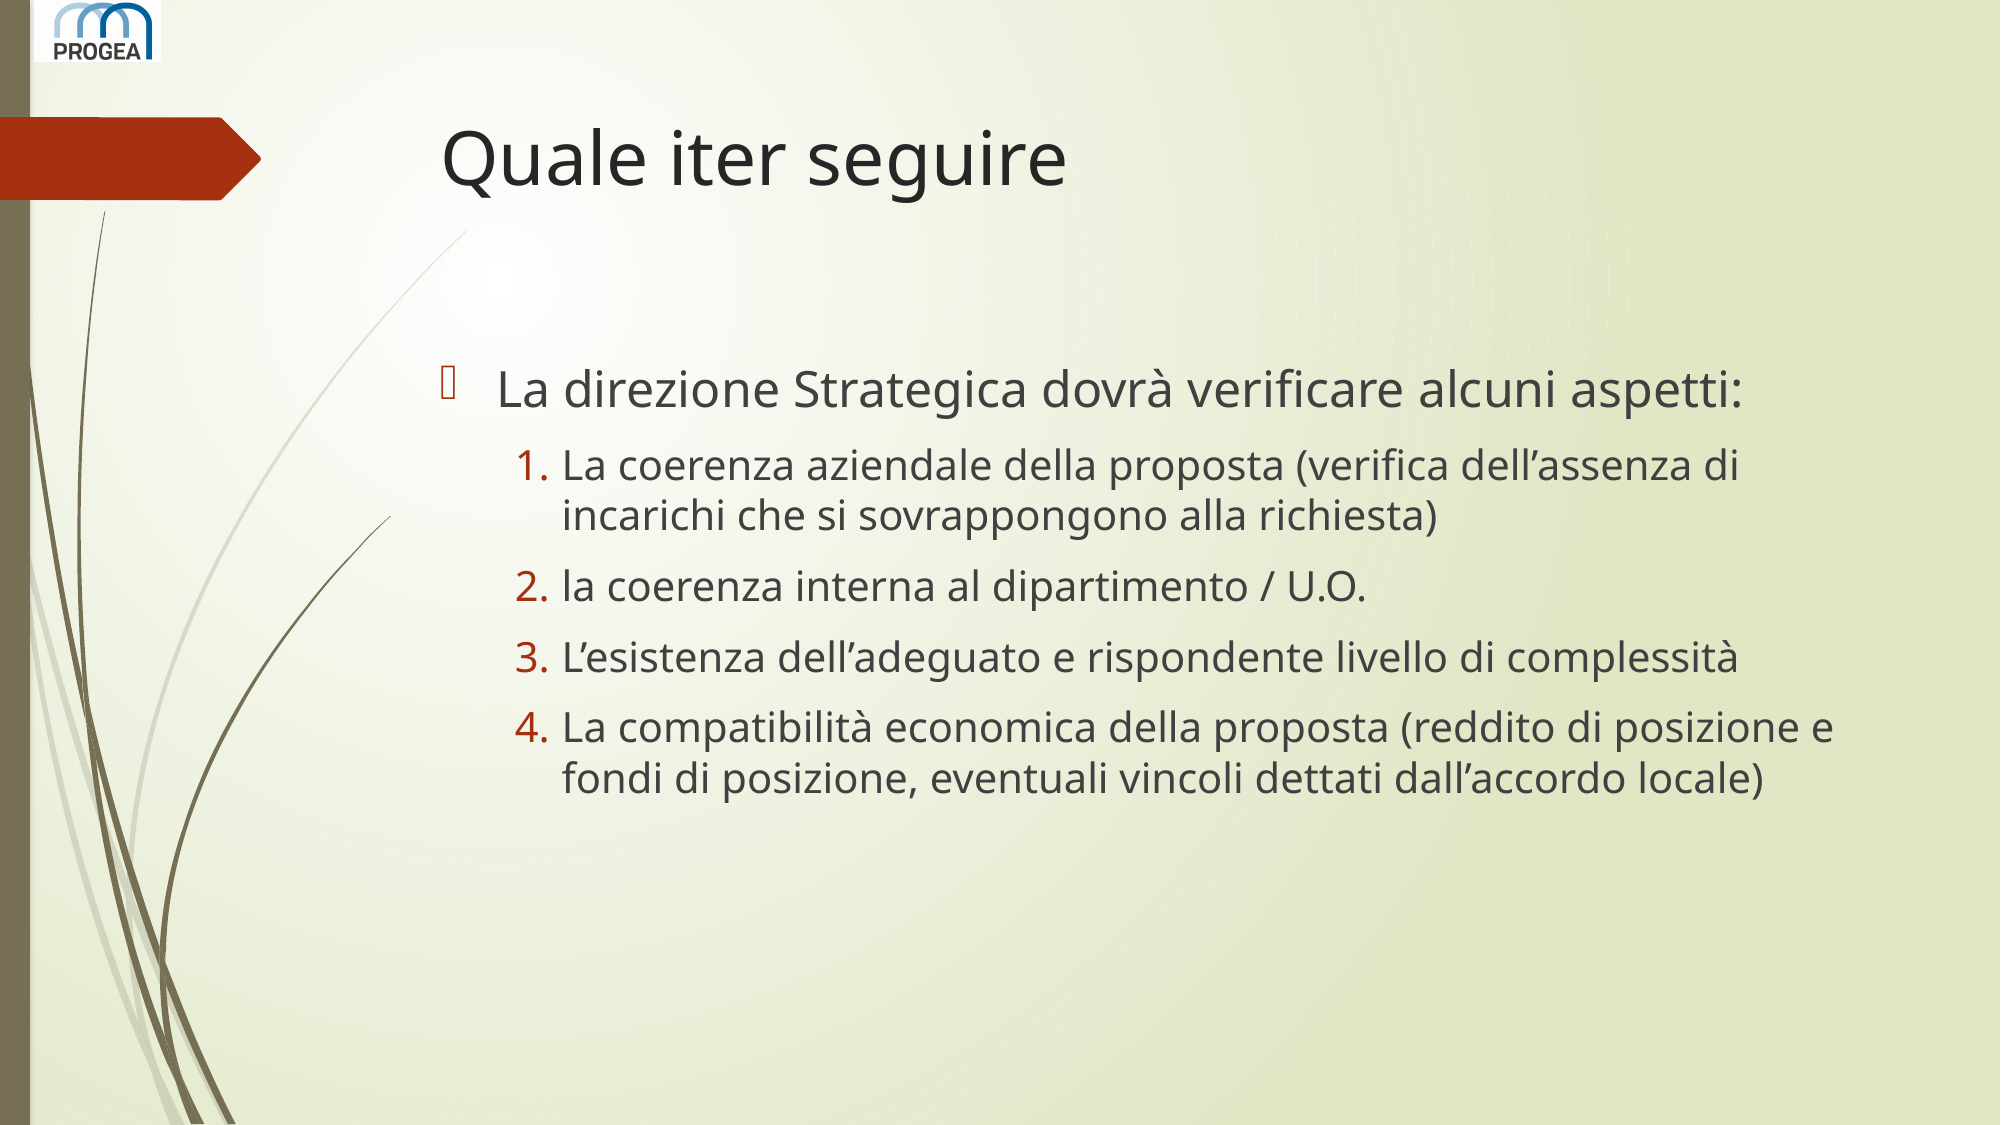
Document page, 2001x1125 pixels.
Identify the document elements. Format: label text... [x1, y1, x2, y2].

list La direzione Strategica dovrà verificare alcuni aspetti: La coerenza aziendale della proposta (verifica dell’assenza di incarichi che si sovrappongono alla richiesta) la coerenza interna al dipartimento / U.O. L’esistenza dell’adeguato e rispondente livello di complessità La compatibilità economica della proposta (reddito di posizione e fondi di posizione, eventuali vincoli dettati dall’accordo locale) [424, 350, 1888, 970]
picture [34, 0, 161, 62]
title Quale iter seguire [425, 102, 1888, 313]
